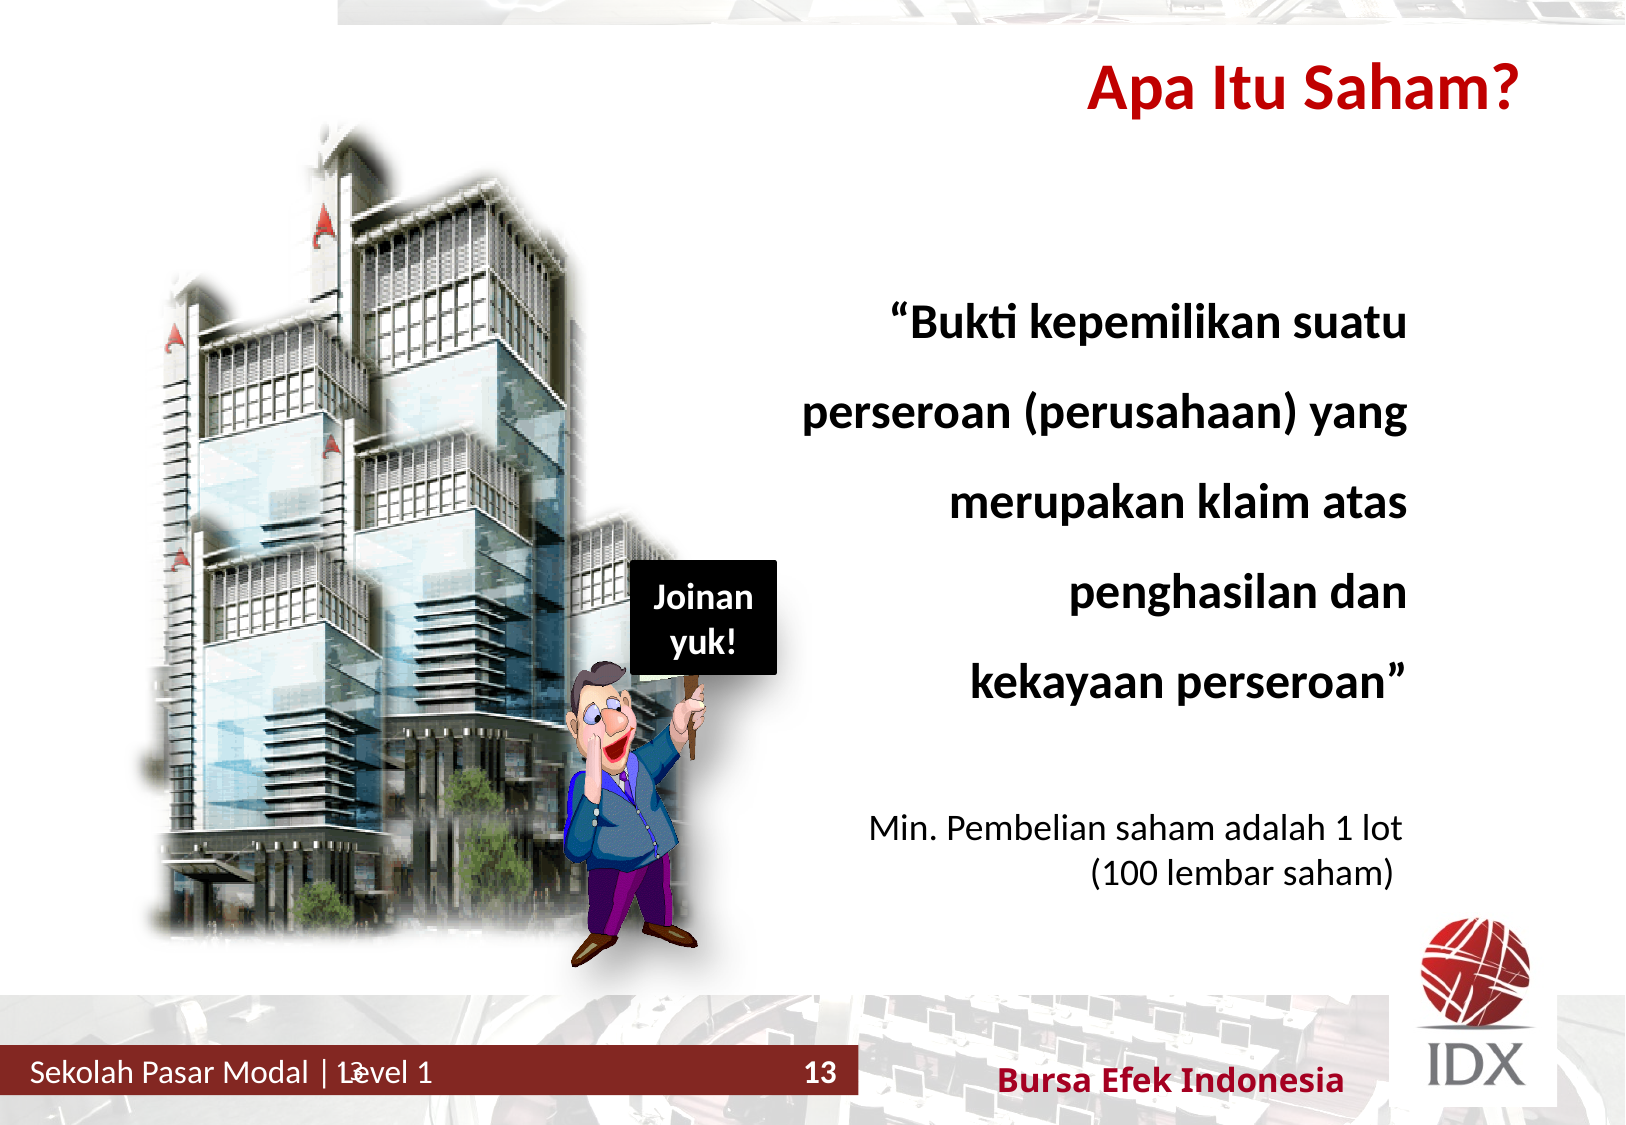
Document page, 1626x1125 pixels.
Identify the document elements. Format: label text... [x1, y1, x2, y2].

text_box “Bukti kepemilikan suatu perseroan (perusahaan) yang merupakan klaim atas penghasilan dan kekayaan perseroan” [779, 201, 1425, 767]
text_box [74, 82, 776, 1016]
slide_number 13 [0, 1042, 380, 1103]
picture [1389, 912, 1558, 1107]
title Apa Itu Saham? [162, 26, 1538, 139]
text_box Min. Pembelian saham adalah 1 lot (100 lembar saham) [808, 799, 1425, 898]
